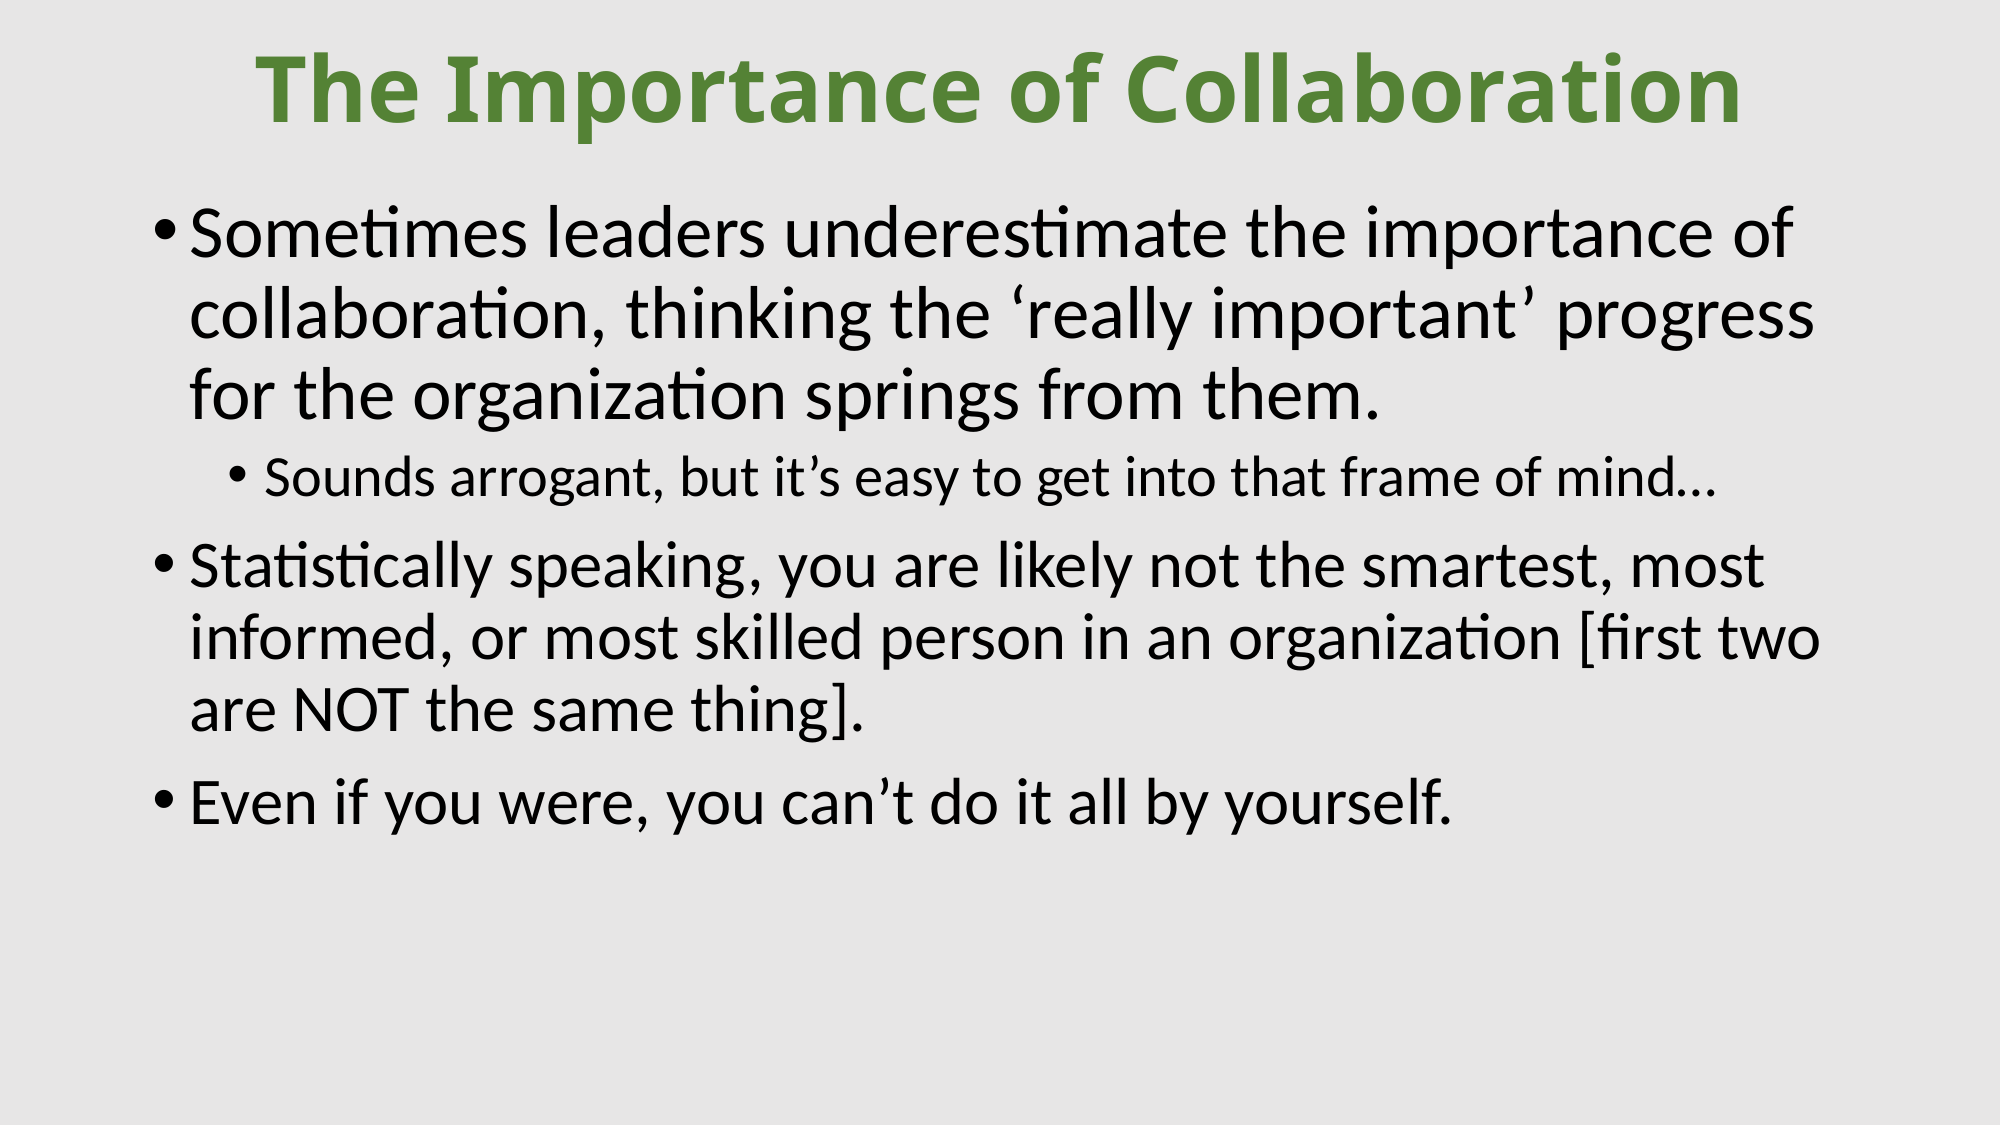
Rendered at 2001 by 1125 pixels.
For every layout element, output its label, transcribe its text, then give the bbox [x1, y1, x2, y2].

list Sometimes leaders underestimate the importance of collaboration, thinking the ‘really important’ progress for the organization springs from them. Sounds arrogant, but it’s easy to get into that frame of mind… Statistically speaking, you are likely not the smartest, most informed, or most skilled person in an organization [first two are NOT the same thing]. Even if you were, you can’t do it all by yourself. [137, 185, 1863, 1073]
title The Importance of Collaboration [137, 0, 1863, 185]
